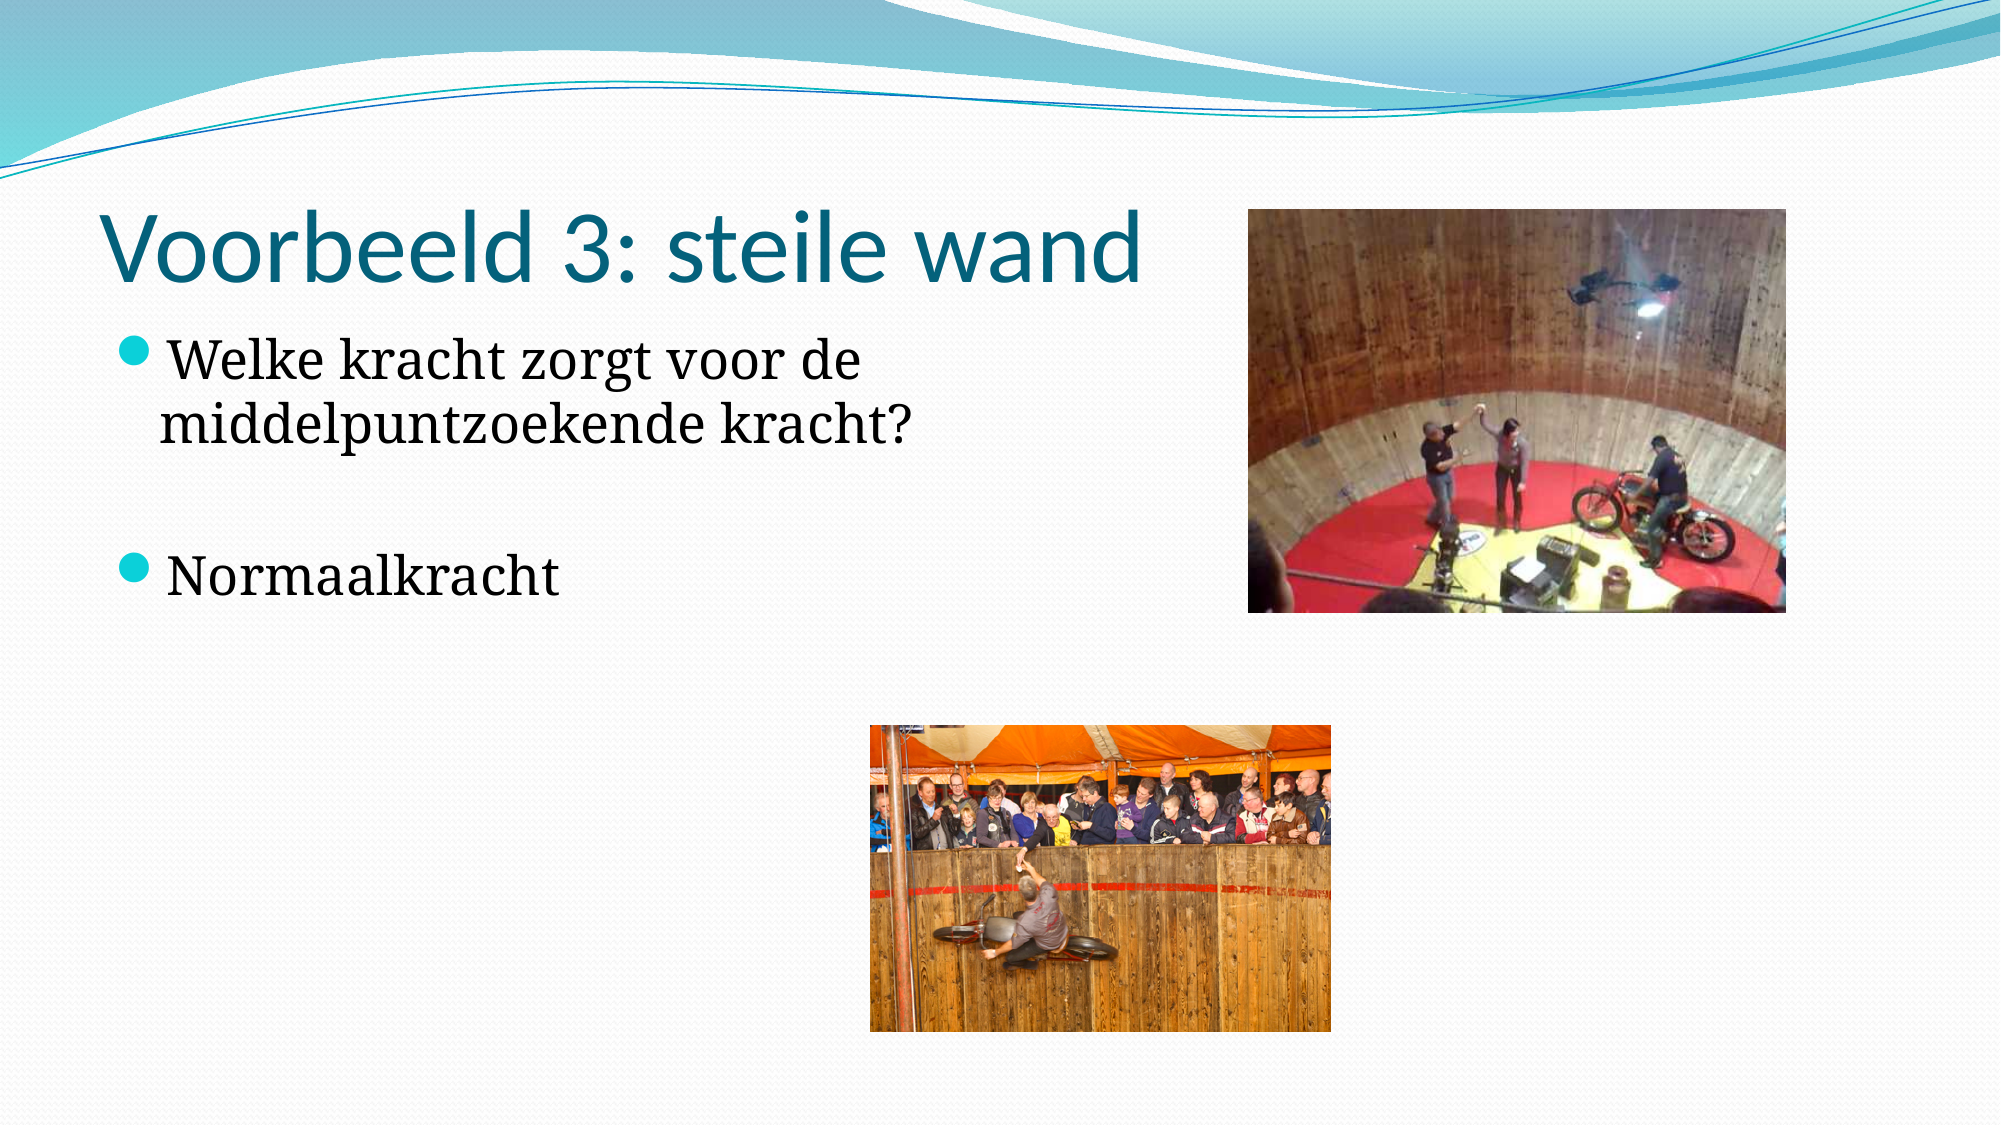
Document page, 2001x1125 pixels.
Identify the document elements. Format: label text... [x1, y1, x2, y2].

list Welke kracht zorgt voor de middelpuntzoekende kracht? Normaalkracht [99, 317, 977, 1038]
title Voorbeeld 3: steile wand [99, 115, 1900, 304]
picture [1247, 209, 1786, 613]
picture [869, 724, 1331, 1033]
